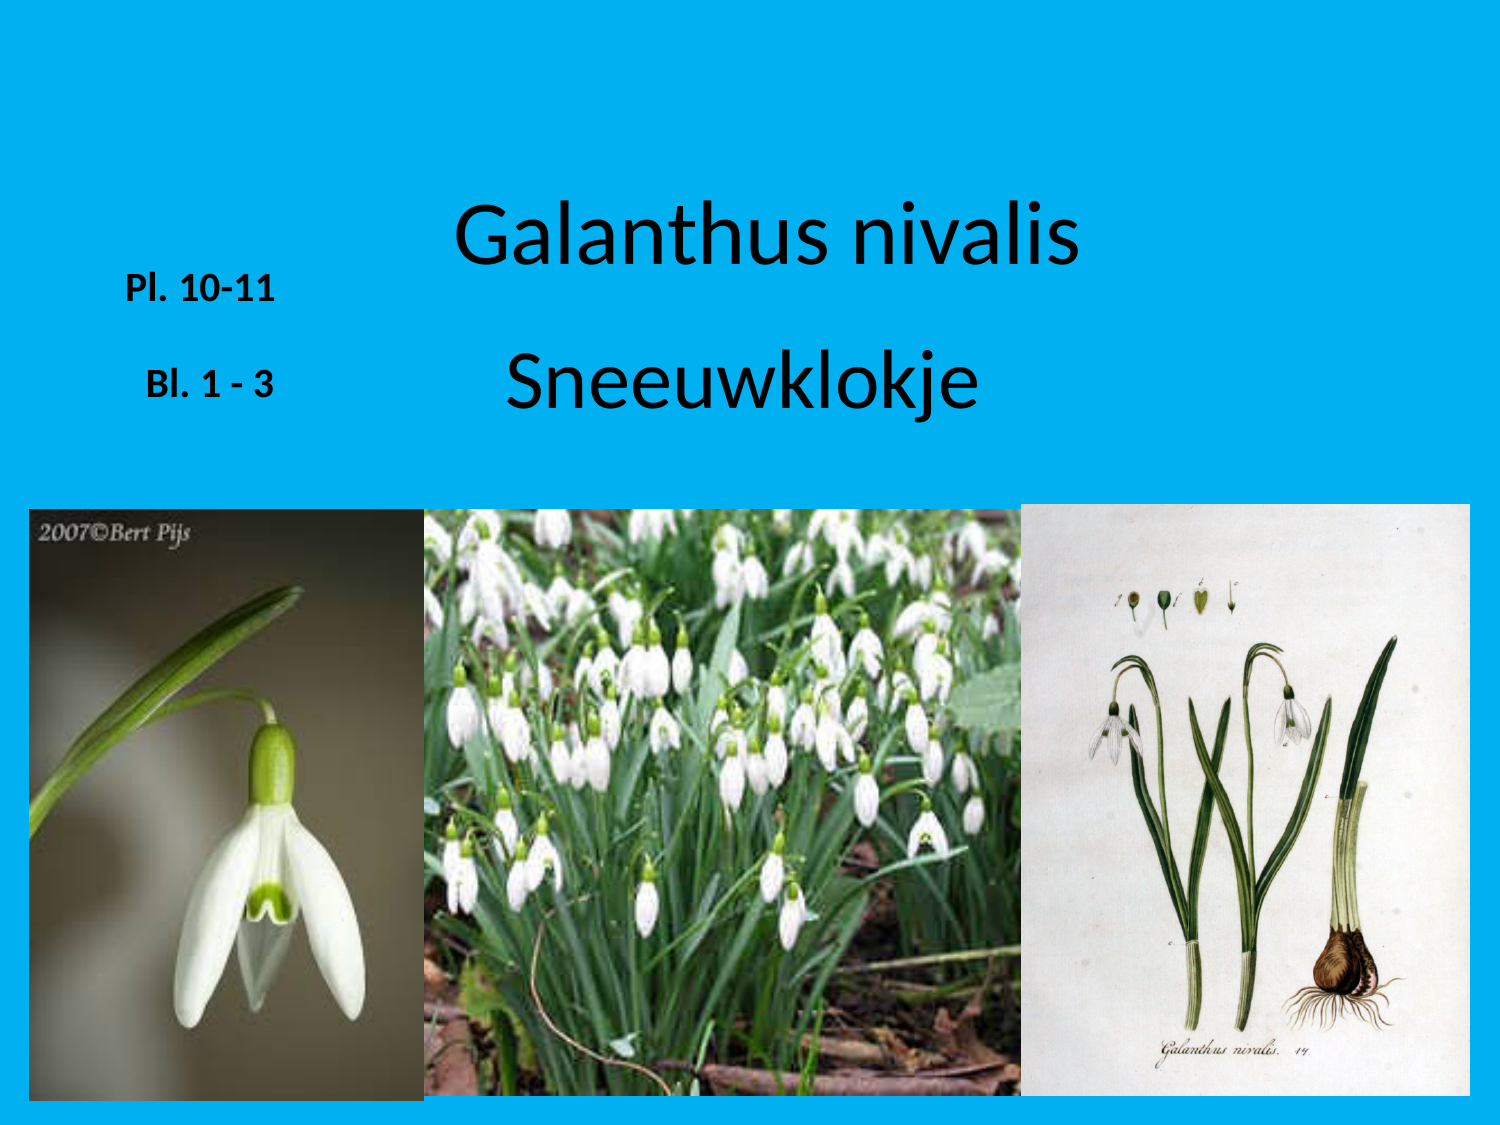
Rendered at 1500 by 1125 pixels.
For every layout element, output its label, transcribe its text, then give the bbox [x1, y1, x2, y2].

text_box Pl. 10-11 [110, 252, 291, 318]
text_box Galanthus nivalis [130, 107, 1406, 349]
text_box Bl. 1 - 3 [130, 348, 290, 413]
title Sneeuwklokje [105, 316, 1381, 434]
picture [30, 505, 1469, 1100]
